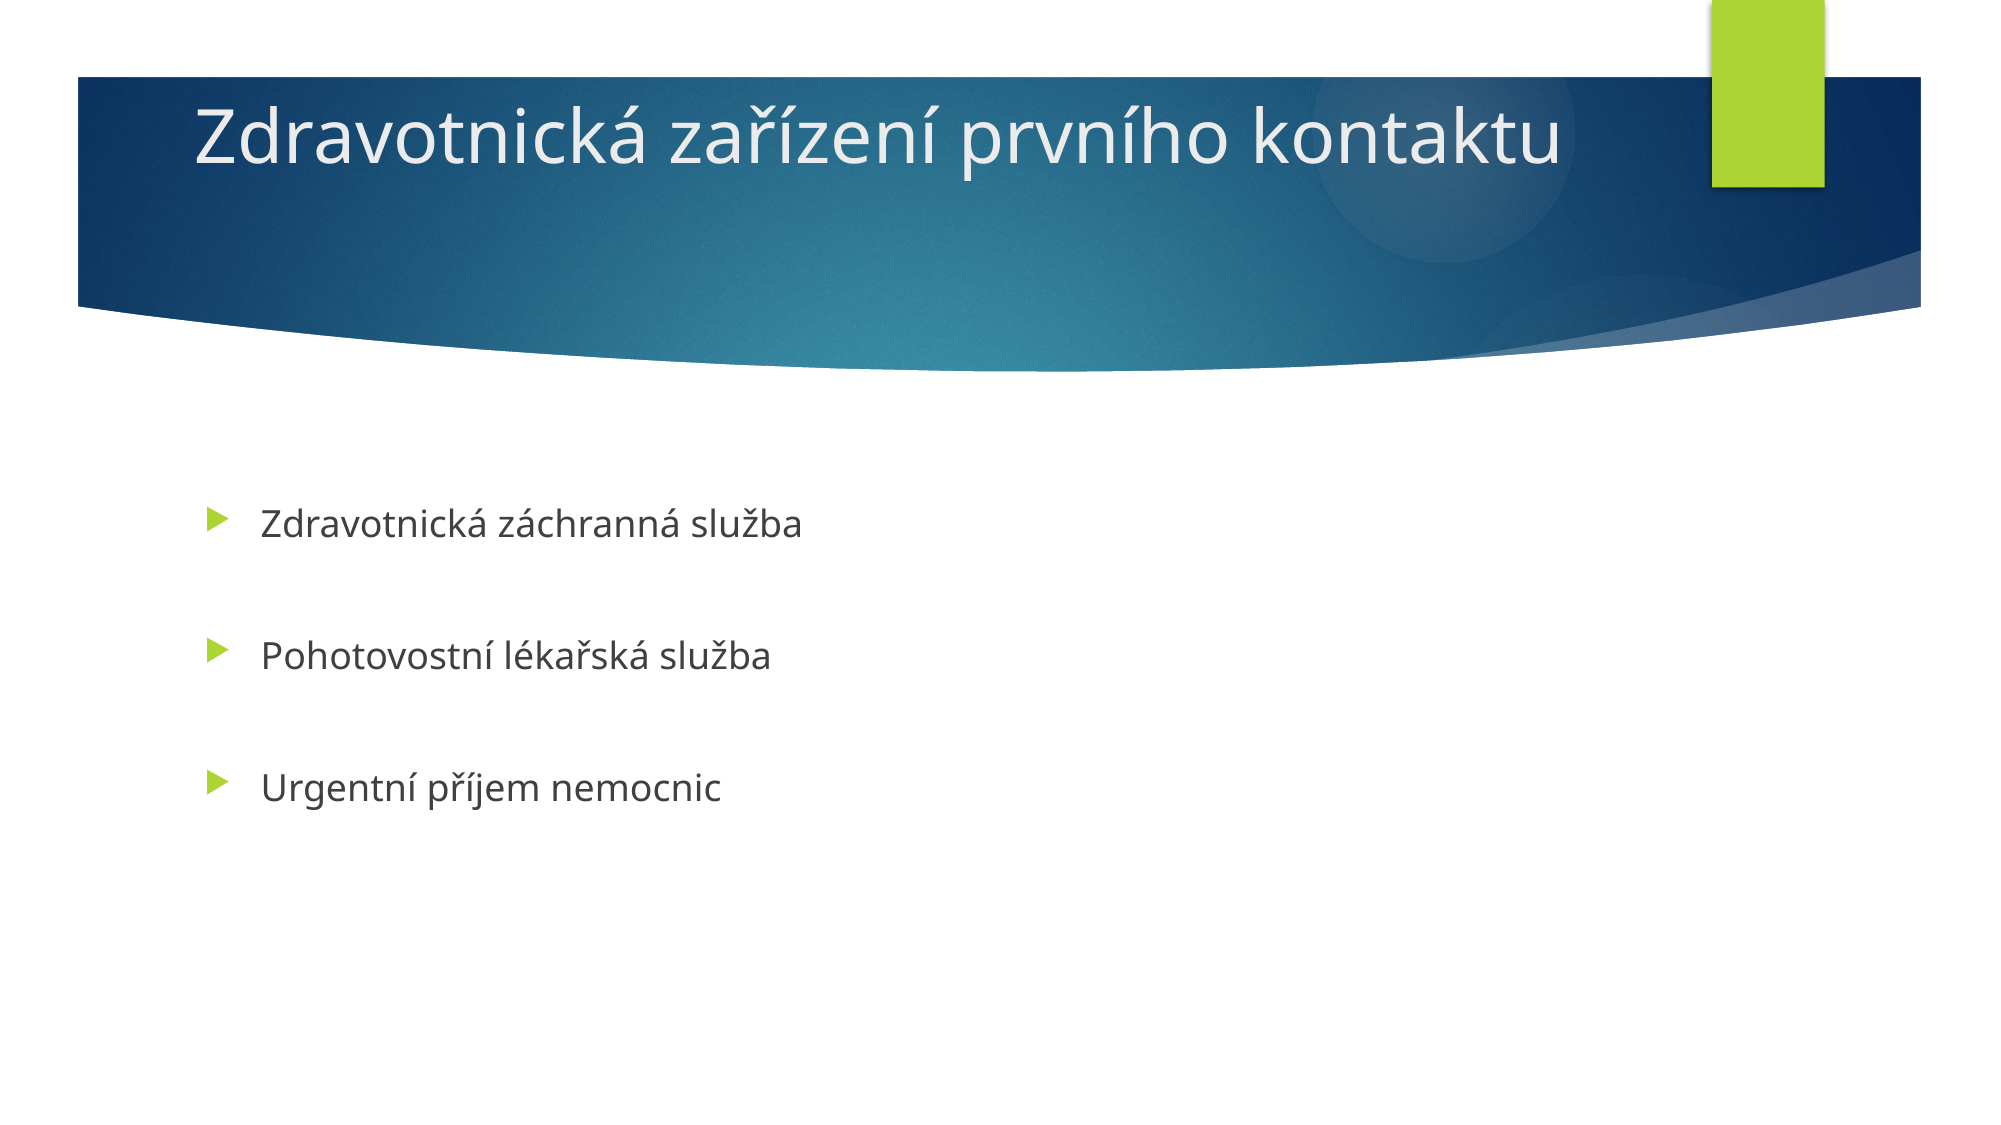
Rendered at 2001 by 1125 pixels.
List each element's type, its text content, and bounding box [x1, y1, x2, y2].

list Zdravotnická záchranná služba Pohotovostní lékařská služba Urgentní příjem nemocnic [189, 427, 1627, 988]
title Zdravotnická zařízení prvního kontaktu [179, 19, 1846, 249]
